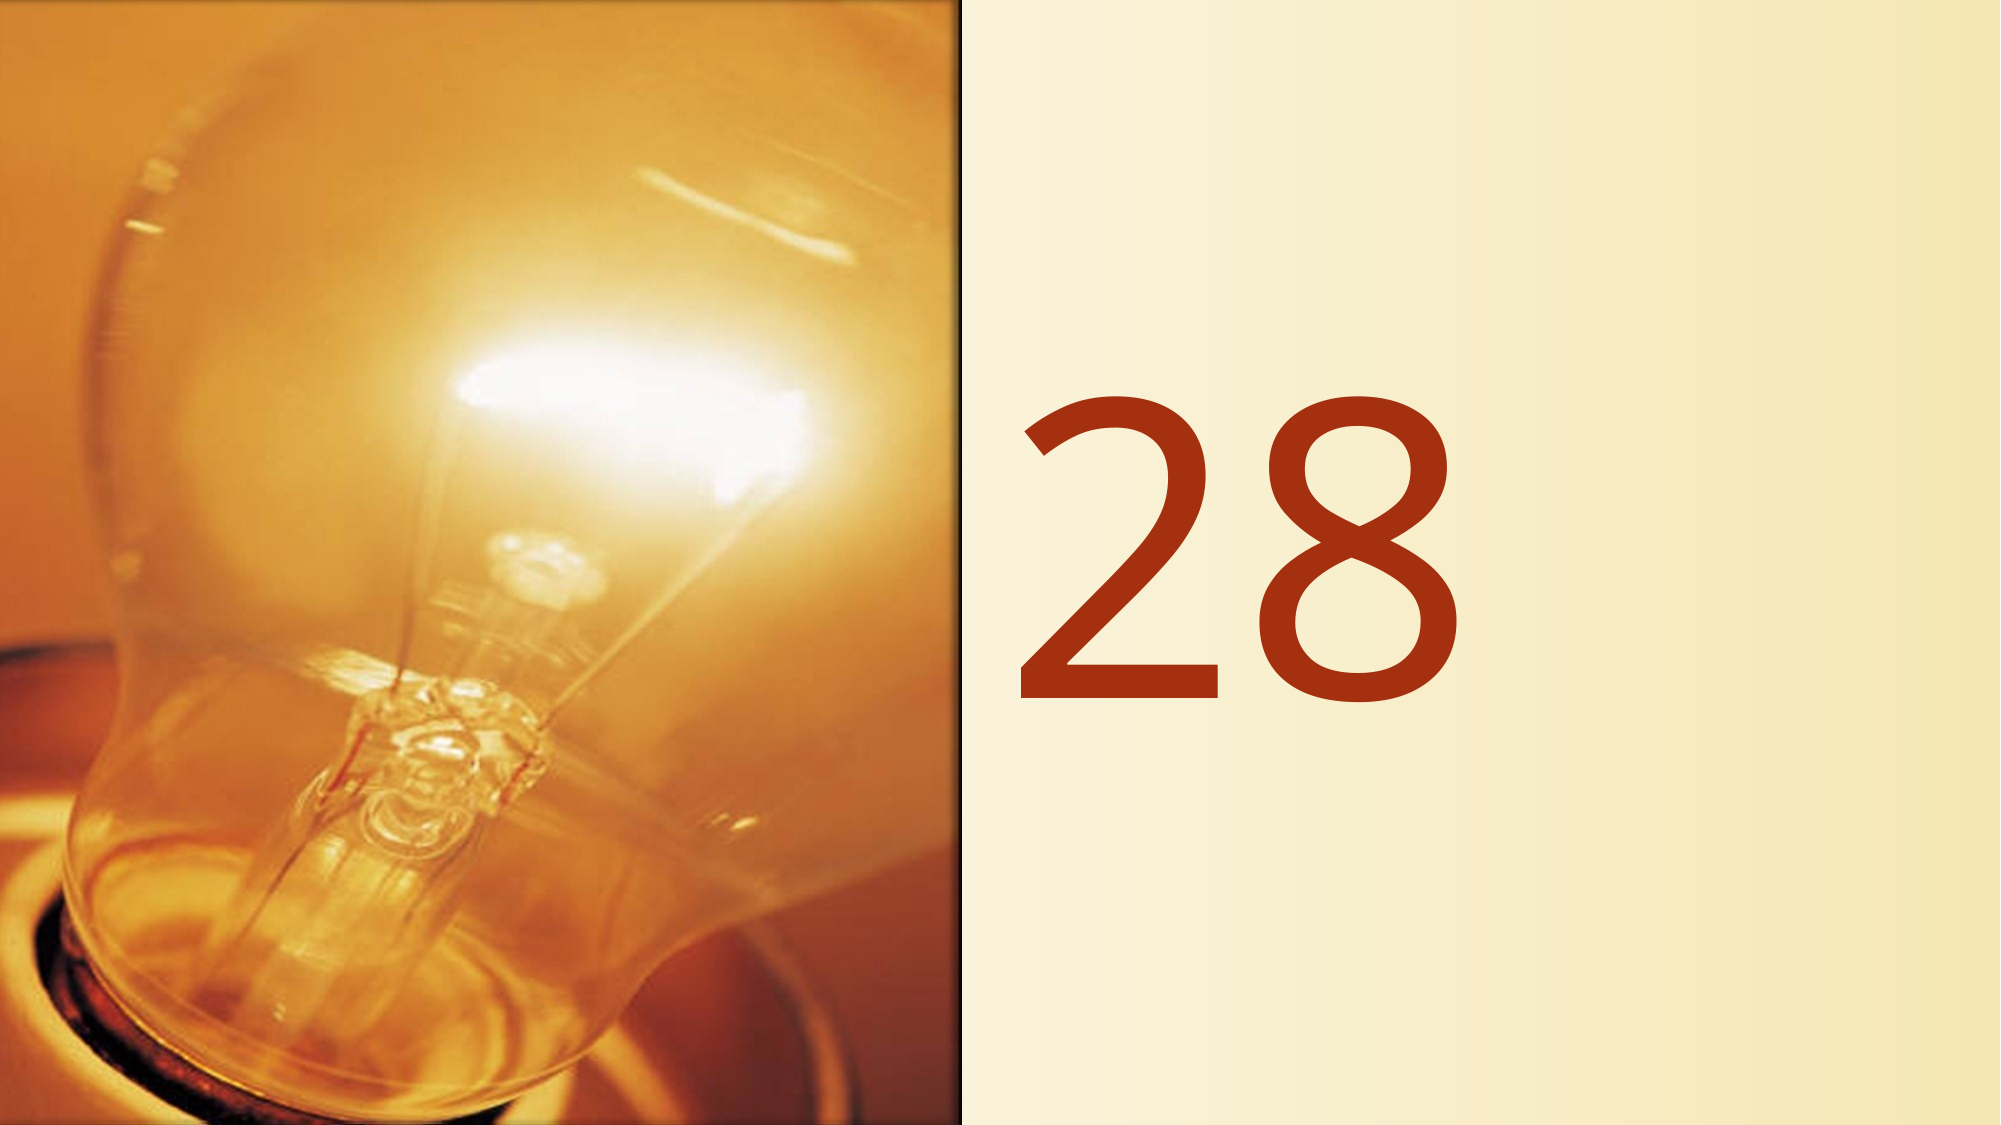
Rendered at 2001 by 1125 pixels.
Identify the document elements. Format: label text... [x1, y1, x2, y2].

title 28 [986, 59, 1934, 790]
picture [0, 0, 962, 1125]
